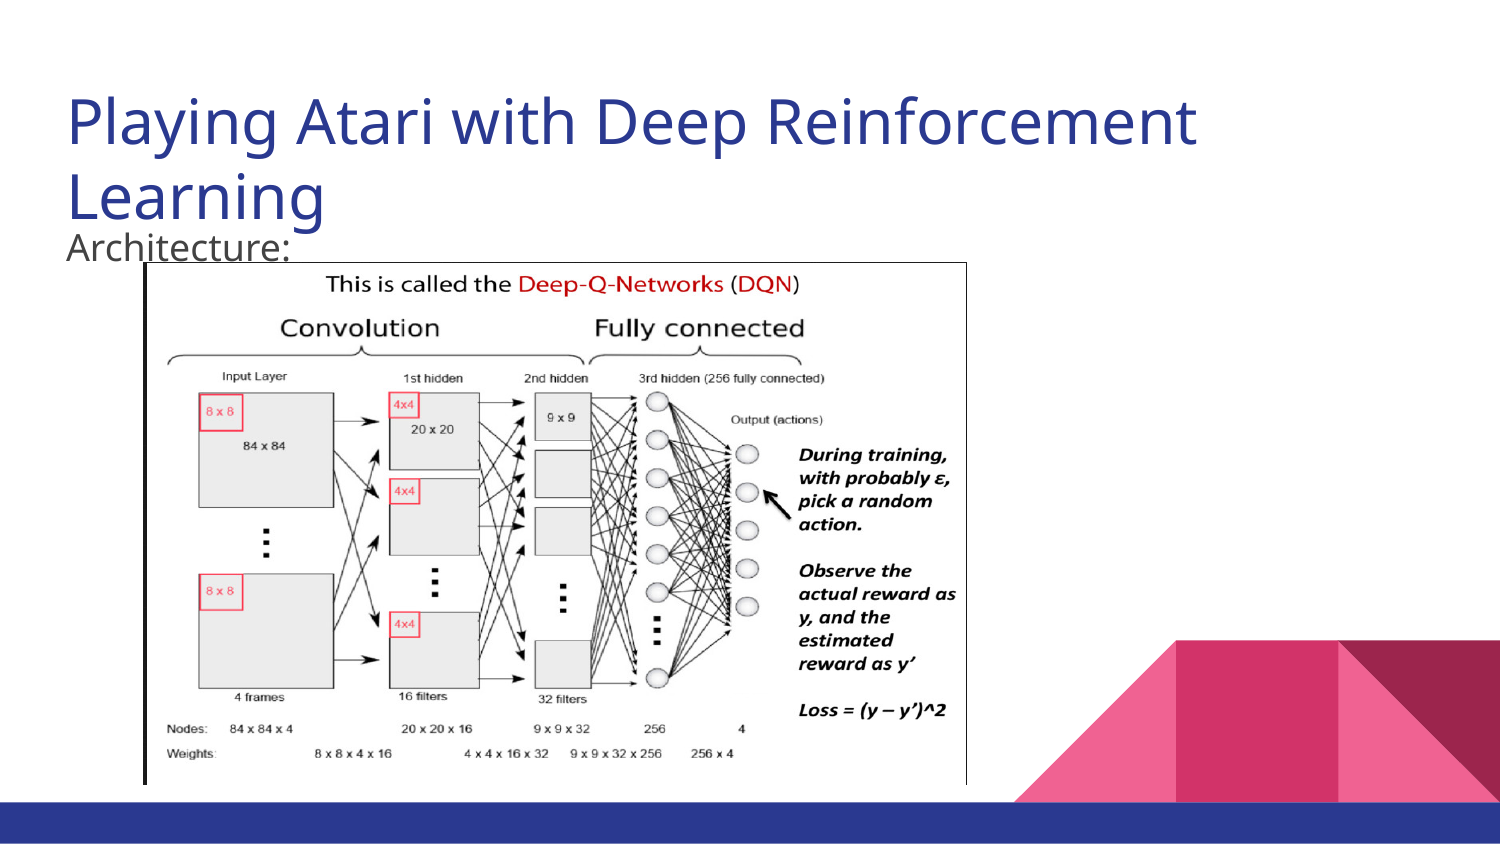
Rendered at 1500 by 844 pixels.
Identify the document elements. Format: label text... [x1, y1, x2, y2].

title Playing Atari with Deep Reinforcement Learning [51, 67, 1449, 167]
picture [143, 261, 970, 787]
list Architecture: [51, 201, 1449, 750]
